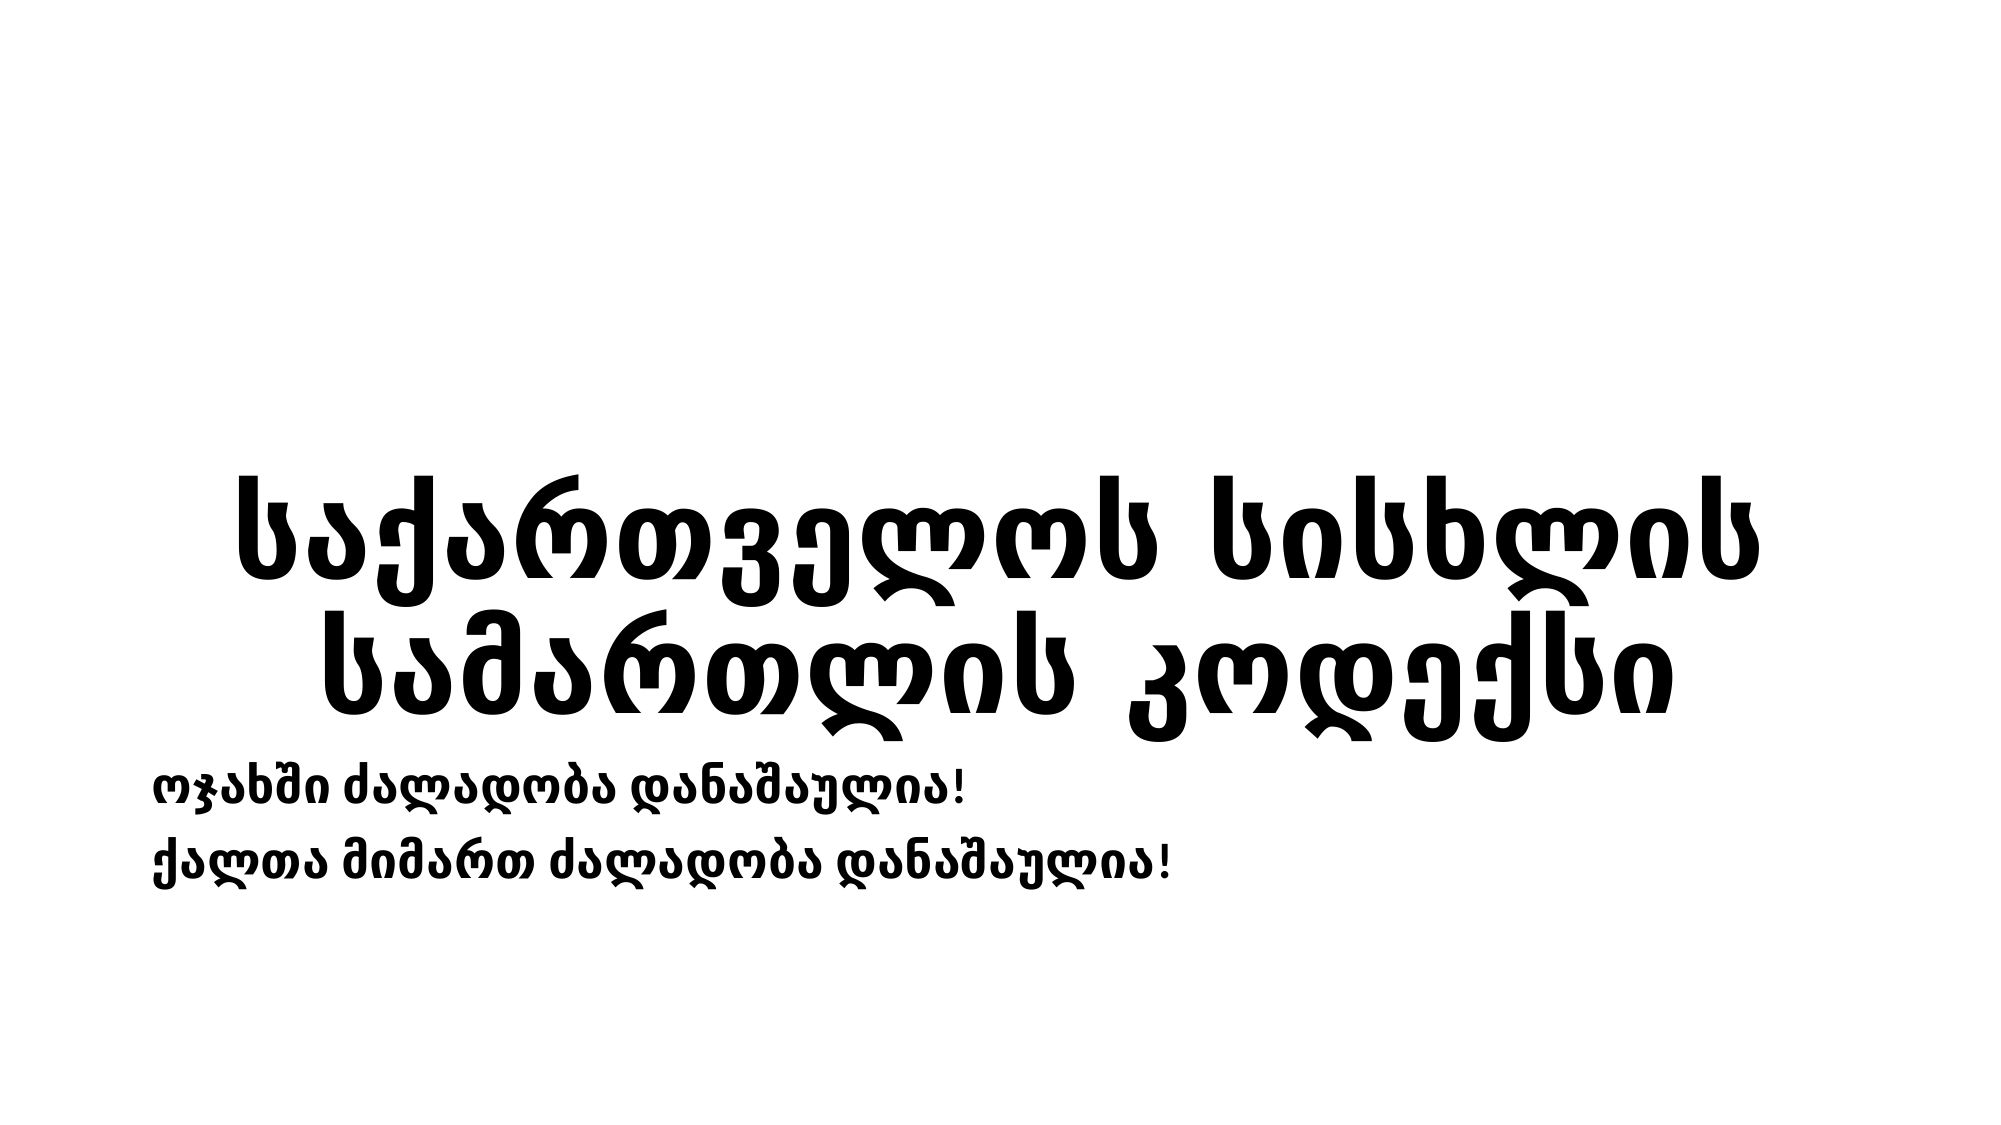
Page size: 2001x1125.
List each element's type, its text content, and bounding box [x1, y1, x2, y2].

title საქართველოს სისხლის სამართლის კოდექსი [136, 280, 1862, 749]
list ოჯახში ძალადობა დანაშაულია! ქალთა მიმართ ძალადობა დანაშაულია! [136, 752, 1862, 999]
